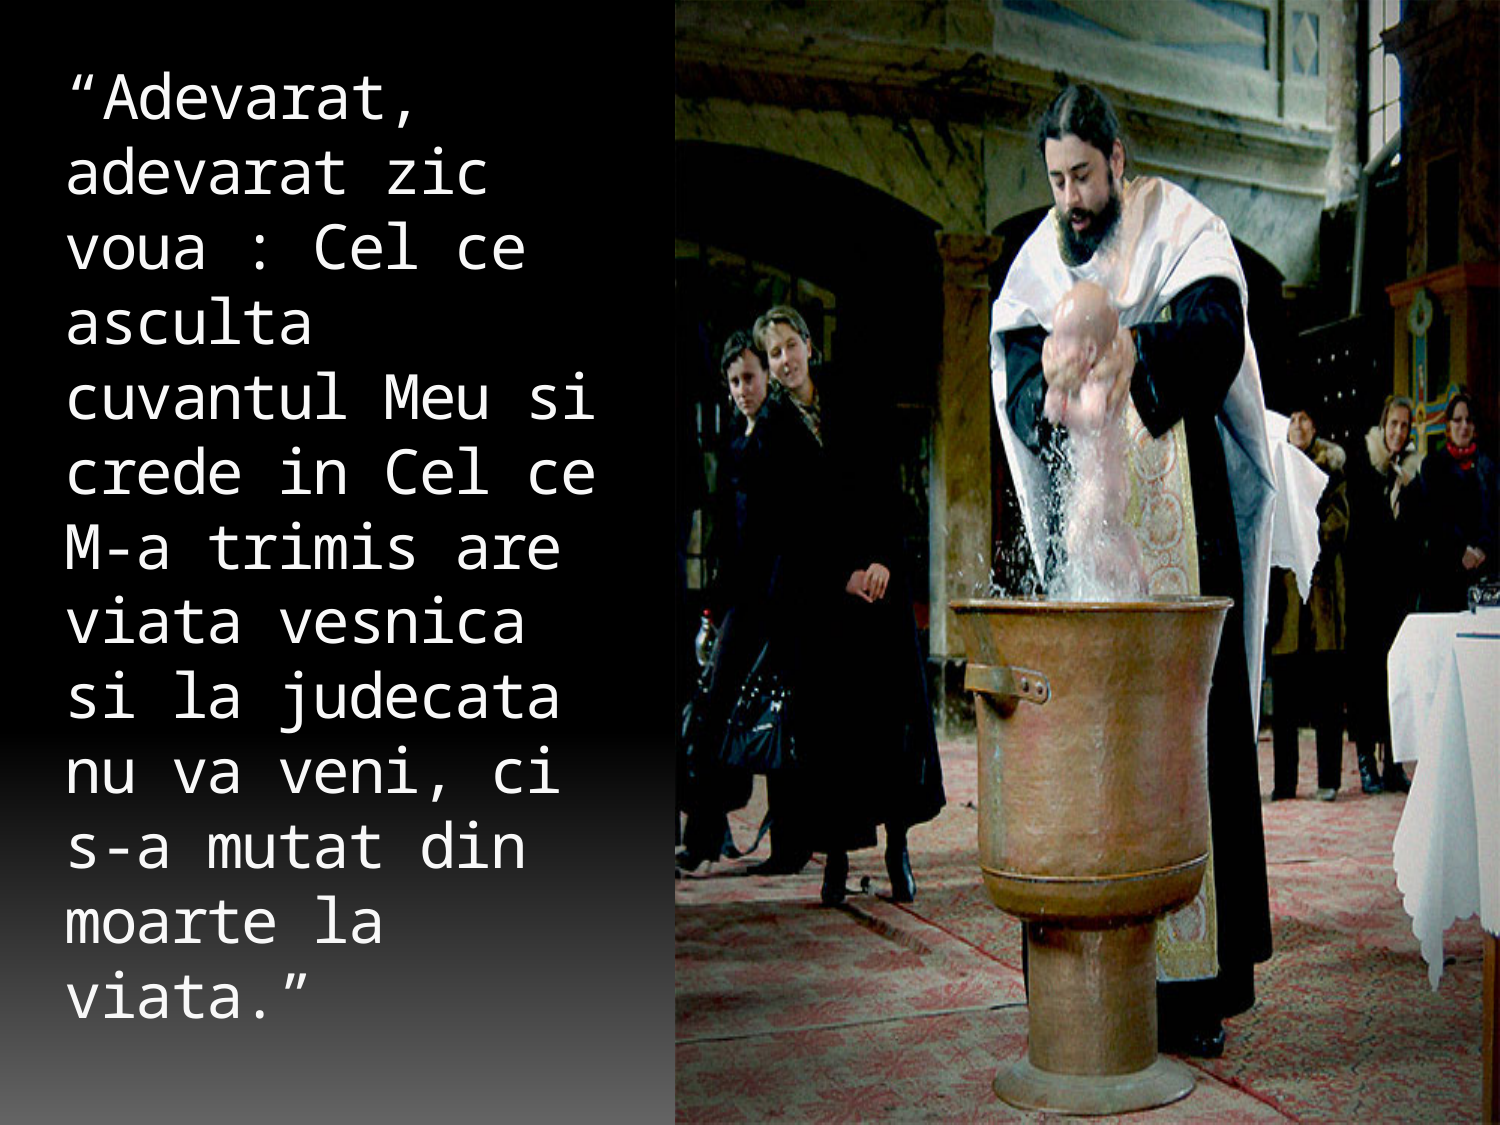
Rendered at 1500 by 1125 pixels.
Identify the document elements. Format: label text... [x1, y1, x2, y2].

picture [674, 0, 1500, 1125]
text_box “Adevarat, adevarat zic voua : Cel ce asculta cuvantul Meu si crede in Cel ce M-a trimis are viata vesnica si la judecata nu va veni, ci s-a mutat din moarte la viata.” [50, 50, 613, 1125]
